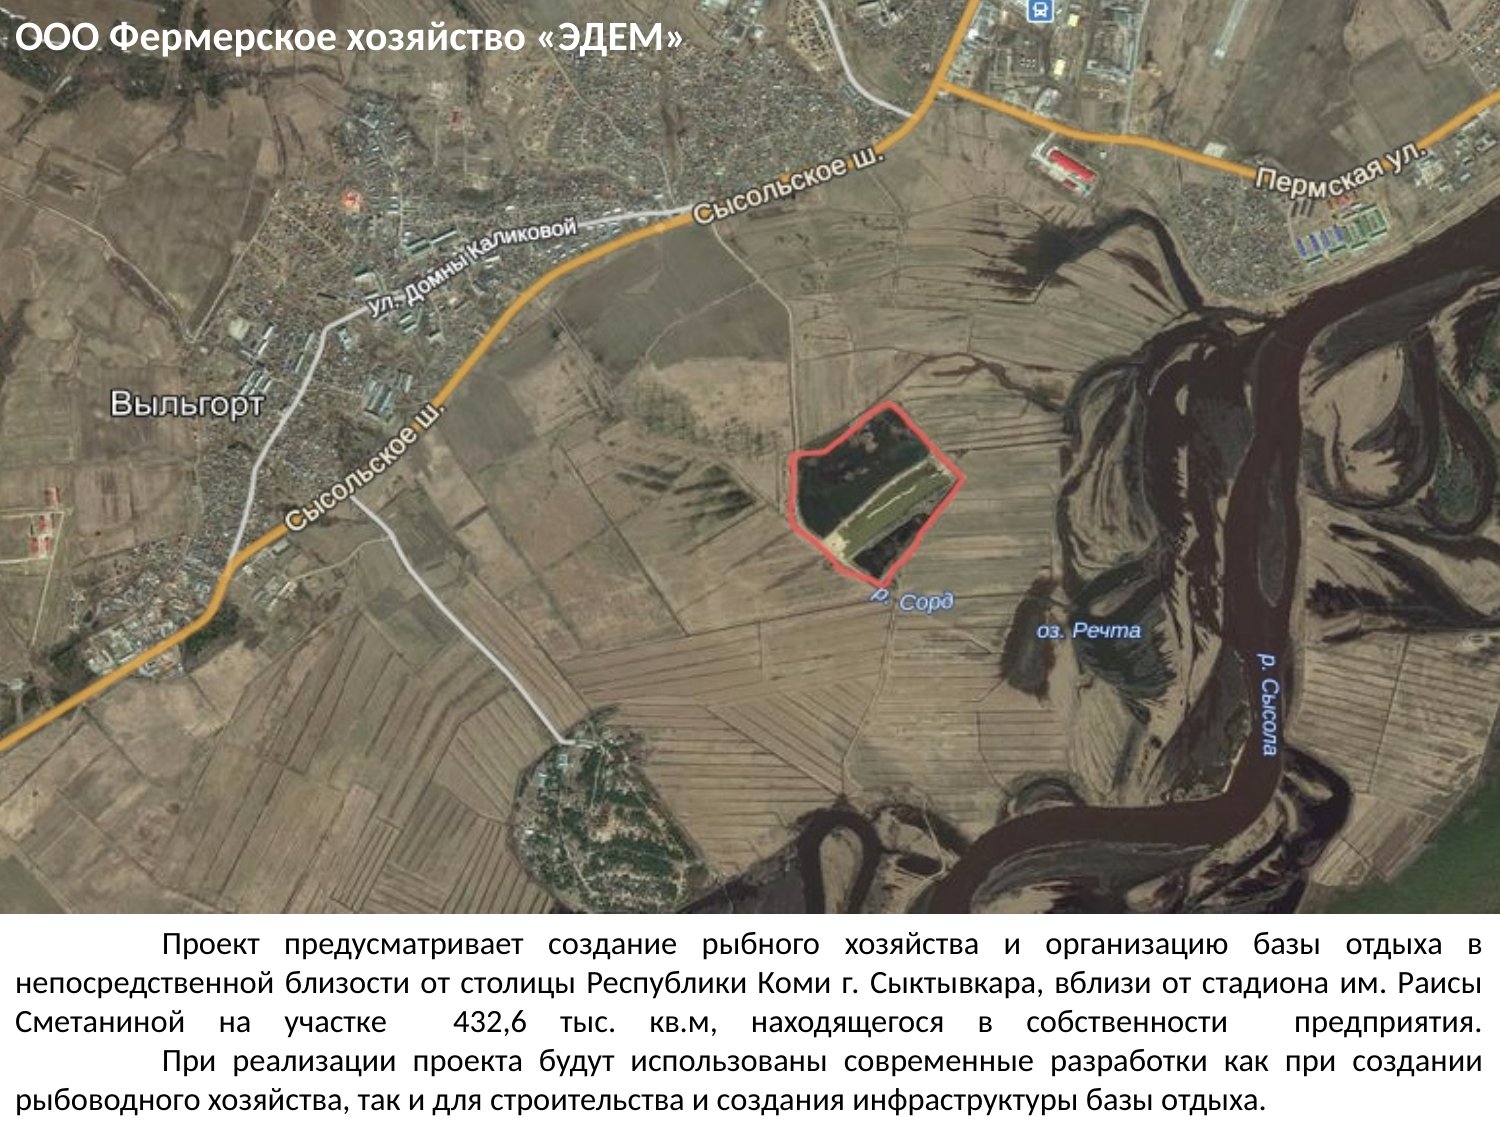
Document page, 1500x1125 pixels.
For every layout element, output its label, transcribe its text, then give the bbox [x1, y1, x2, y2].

picture [0, 0, 1500, 915]
text_box Проект предусматривает создание рыбного хозяйства и организацию базы отдыха в непосредственной близости от столицы Республики Коми г. Сыктывкара, вблизи от стадиона им. Раисы Сметаниной на участке 432,6 тыс. кв.м, находящегося в собственности предприятия. При реализации проекта будут использованы современные разработки как при создании рыбоводного хозяйства, так и для строительства и создания инфраструктуры базы отдыха. [0, 923, 1500, 1125]
